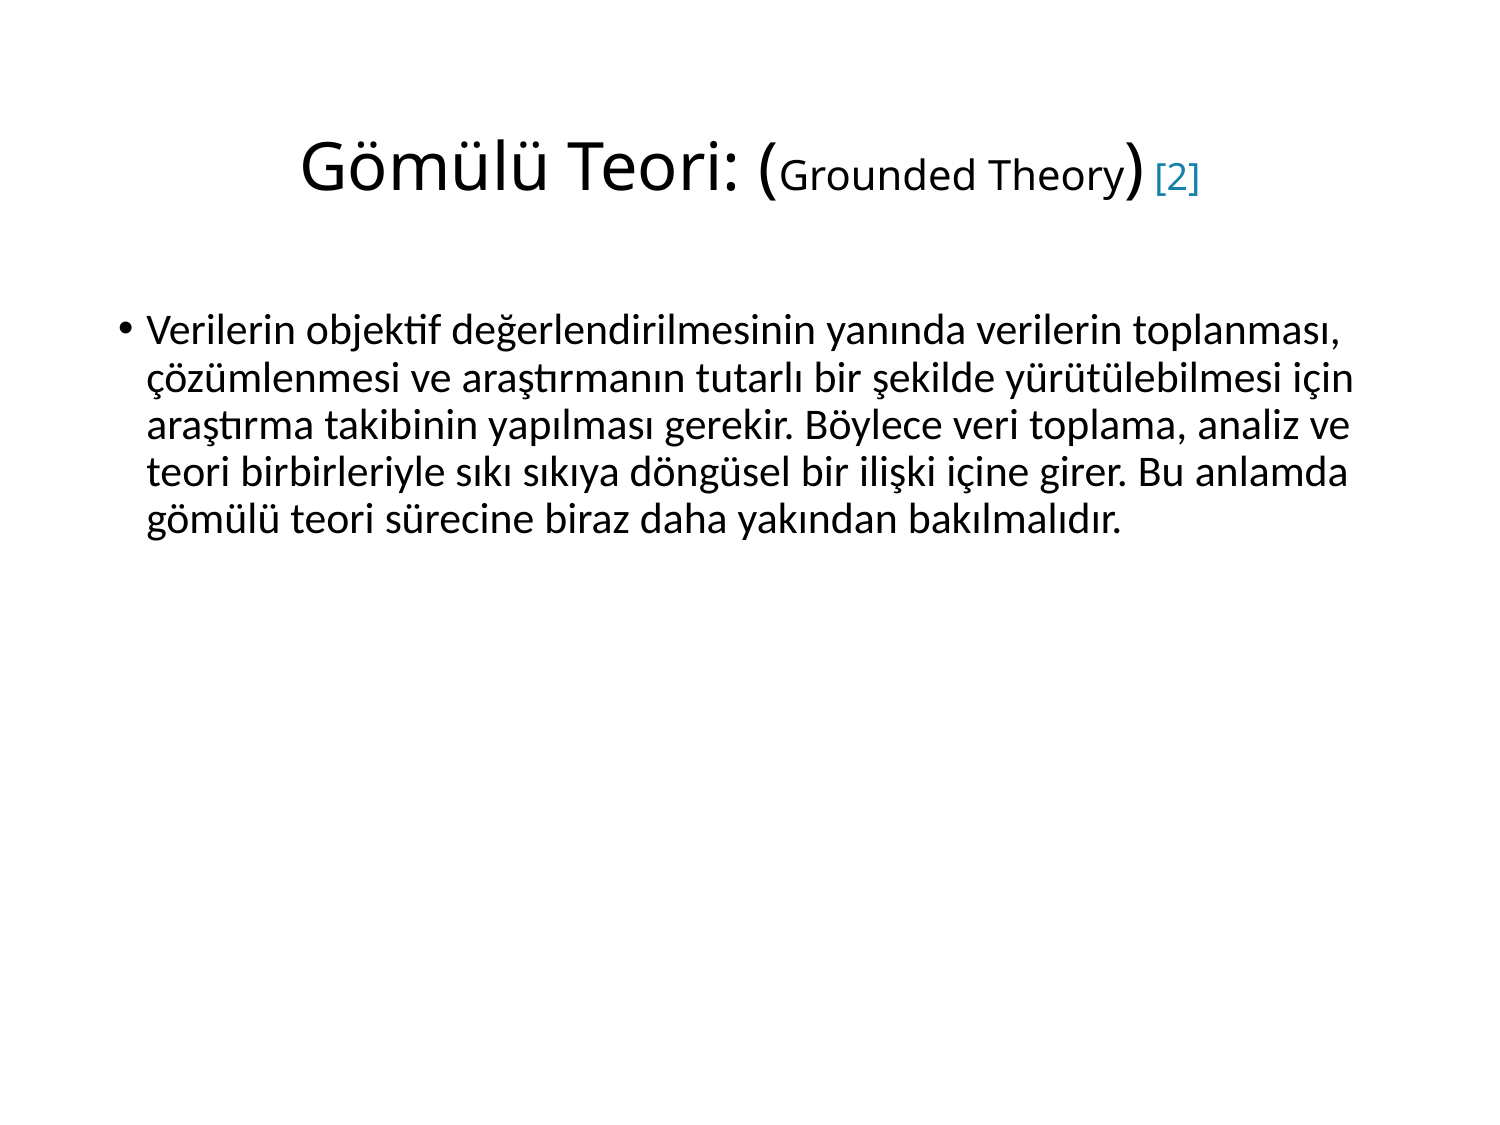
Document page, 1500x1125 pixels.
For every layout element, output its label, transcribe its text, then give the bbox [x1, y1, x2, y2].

title Gömülü Teori: (Grounded Theory) [2] [103, 59, 1397, 278]
list Verilerin objektif değerlendirilmesinin yanında verilerin toplanması, çözümlenmesi ve araştırmanın tutarlı bir şekilde yürütülebilmesi için araştırma takibinin yapılması gerekir. Böylece veri toplama, analiz ve teori birbirleriyle sıkı sıkıya döngüsel bir ilişki içine girer. Bu anlamda gömülü teori sürecine biraz daha yakından bakılmalıdır. [103, 299, 1397, 1014]
